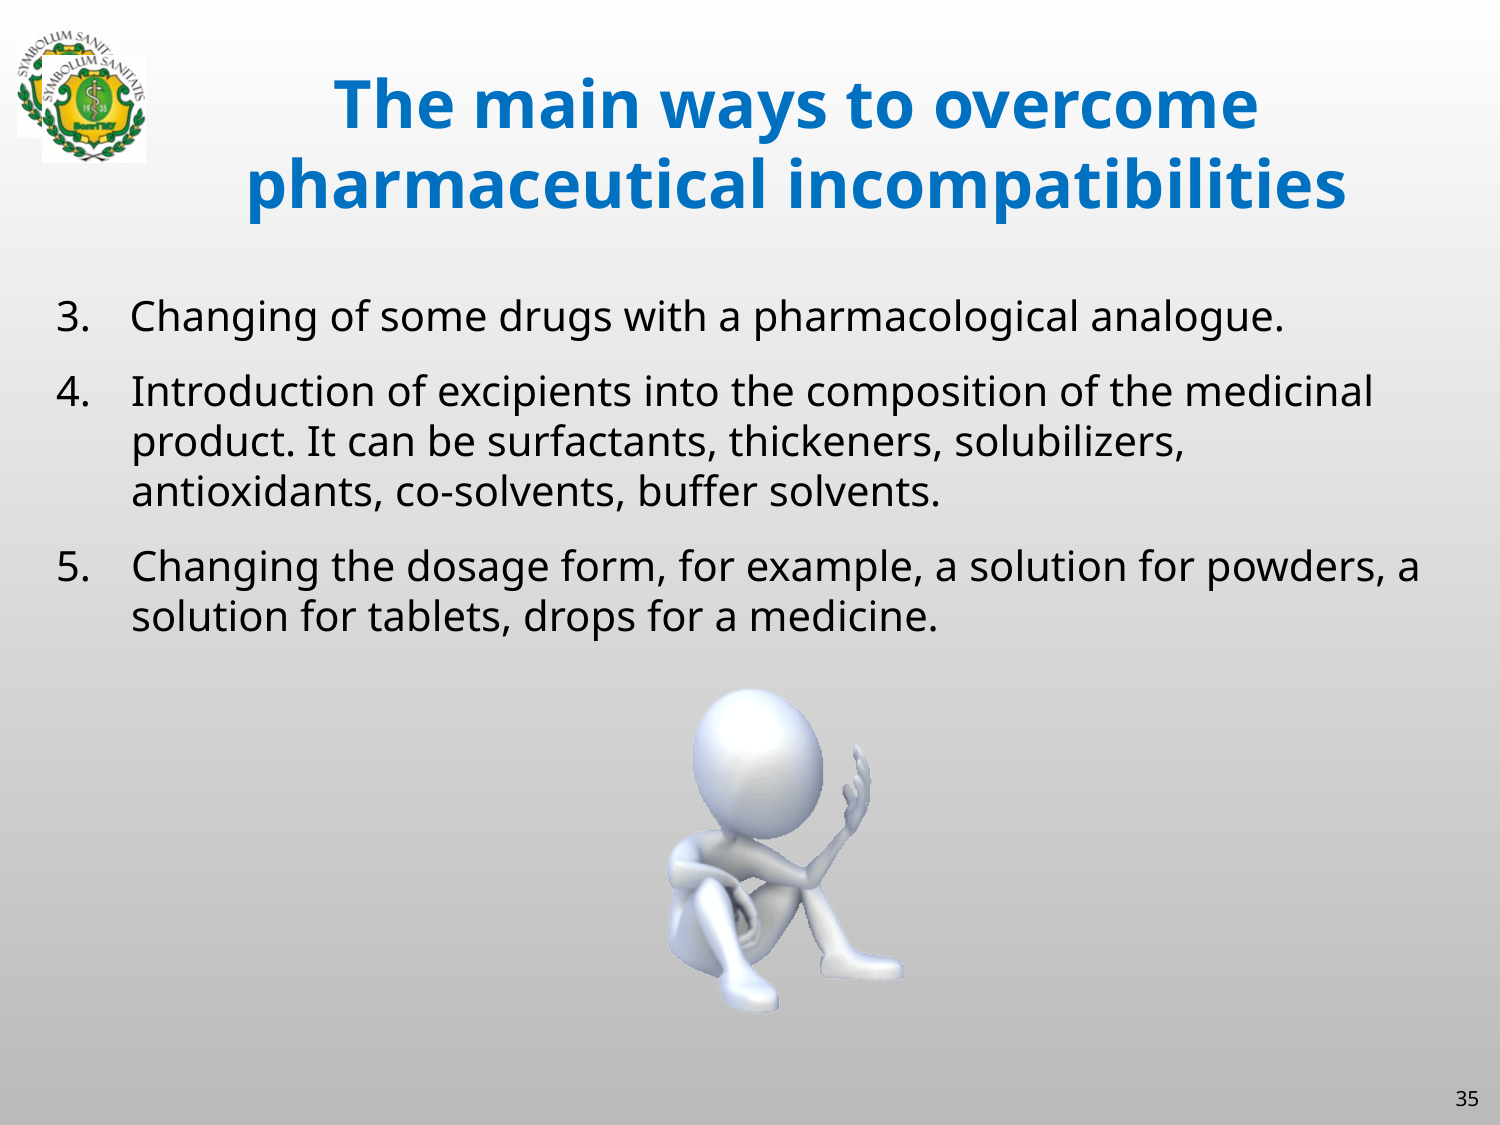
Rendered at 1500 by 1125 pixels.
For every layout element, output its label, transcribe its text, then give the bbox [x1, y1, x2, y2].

picture [548, 668, 952, 1071]
text_box The main ways to overcome pharmaceutical incompatibilities [147, 54, 1447, 230]
picture [17, 30, 146, 164]
text_box Changing of some drugs with a pharmacological analogue. Introduction of excipients into the composition of the medicinal product. It can be surfactants, thickeners, solubilizers, antioxidants, co-solvents, buffer solvents. Changing the dosage form, for example, a solution for powders, a solution for tablets, drops for a medicine. [41, 282, 1459, 718]
slide_number 35 [1400, 1069, 1495, 1125]
